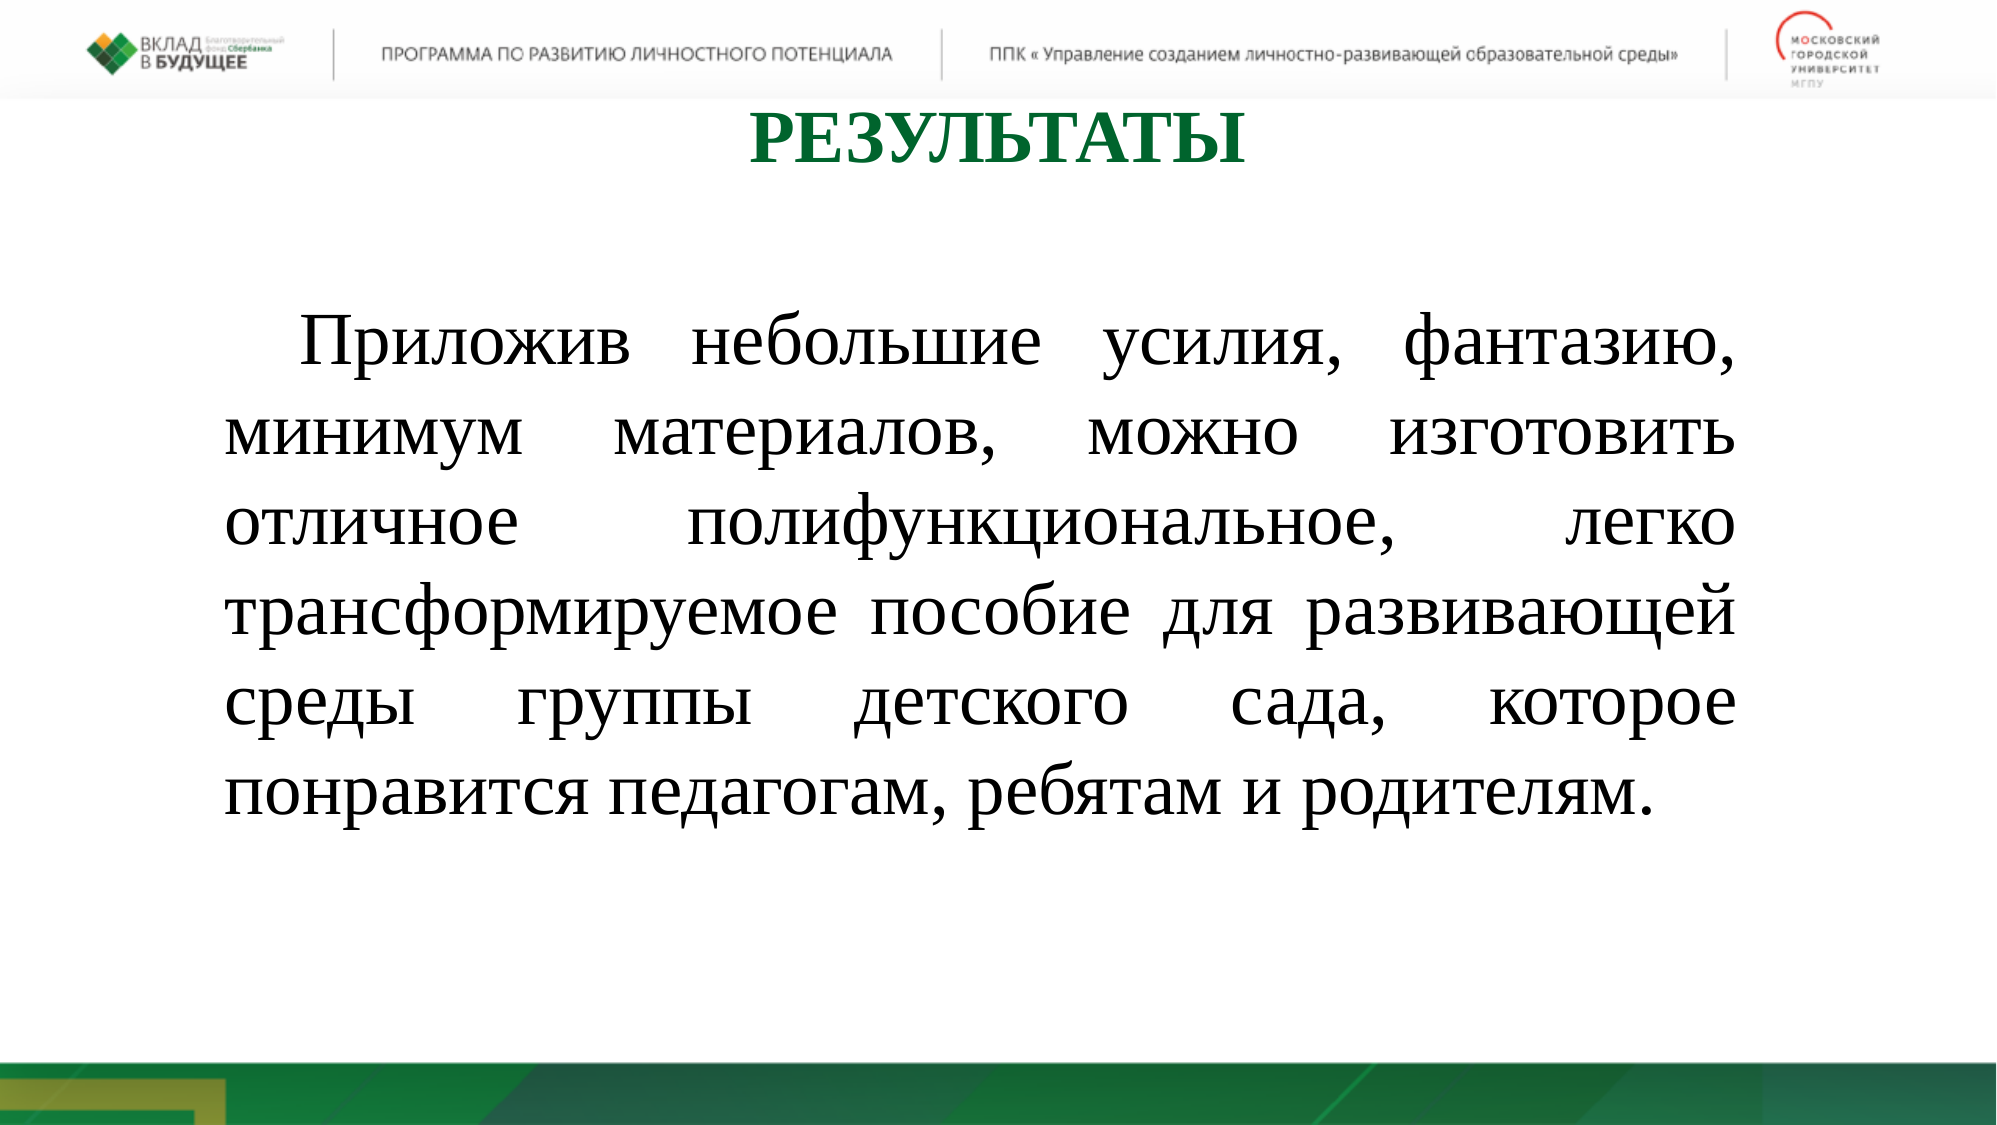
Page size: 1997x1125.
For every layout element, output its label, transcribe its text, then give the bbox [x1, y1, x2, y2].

text_box РЕЗУЛЬТАТЫ [0, 97, 1996, 179]
text_box Приложив небольшие усилия, фантазию, минимум материалов, можно изготовить отличное полифункциональное, легко трансформируемое пособие для развивающей среды группы детского сада, которое понравится педагогам, ребятам и родителям. [210, 281, 1754, 837]
picture [0, 0, 1997, 1125]
